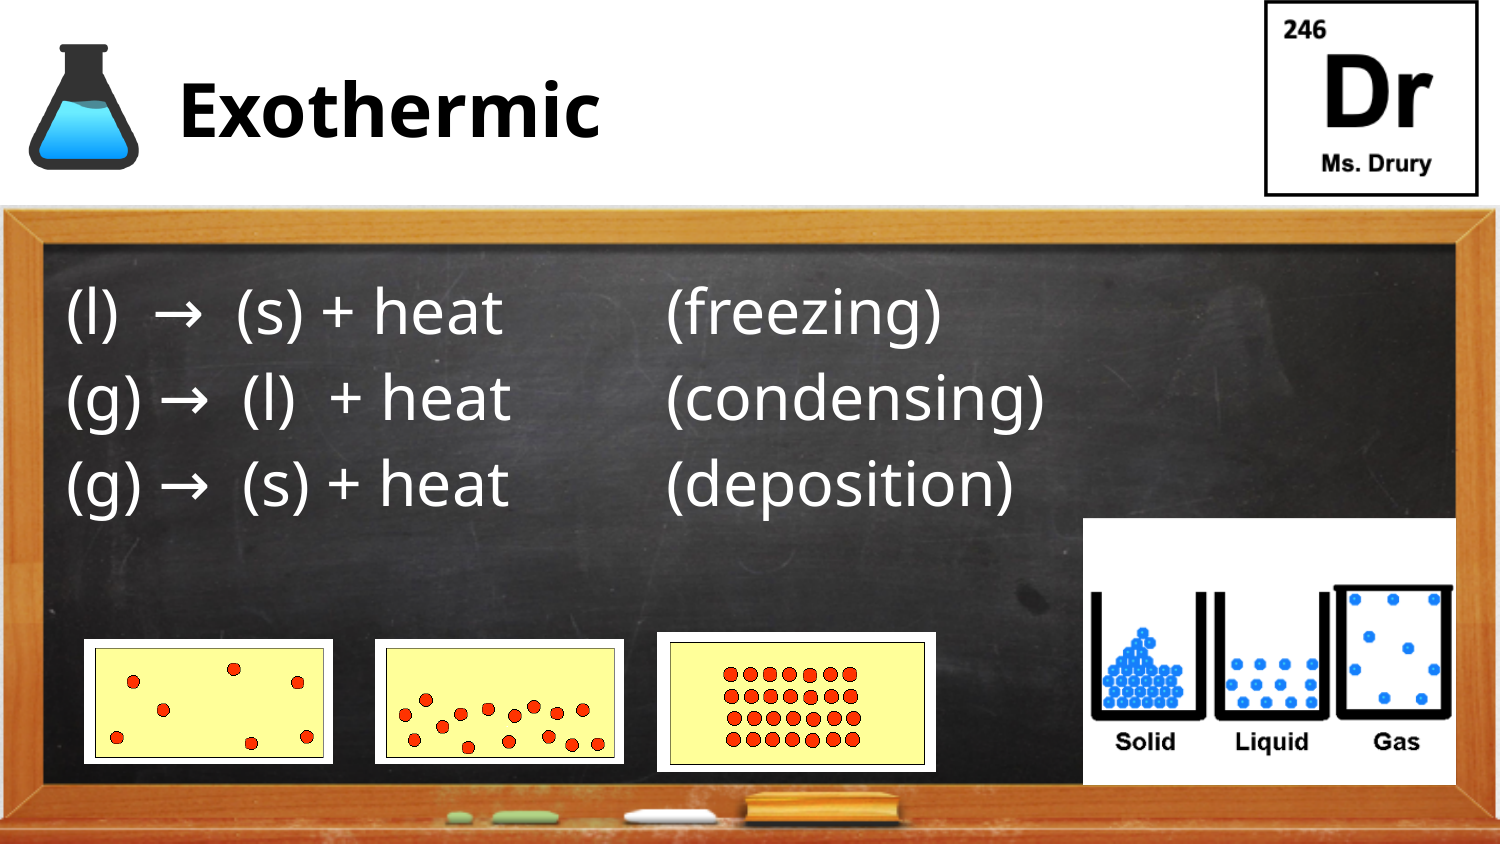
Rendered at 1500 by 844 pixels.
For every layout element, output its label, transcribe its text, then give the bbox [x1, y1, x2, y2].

title Exothermic [162, 48, 1277, 180]
list (l) → (s) + heat (freezing) (g) → (l) + heat (condensing) (g) → (s) + heat (deposition) [51, 245, 1449, 785]
picture [0, 0, 1500, 844]
picture [1263, 0, 1480, 198]
